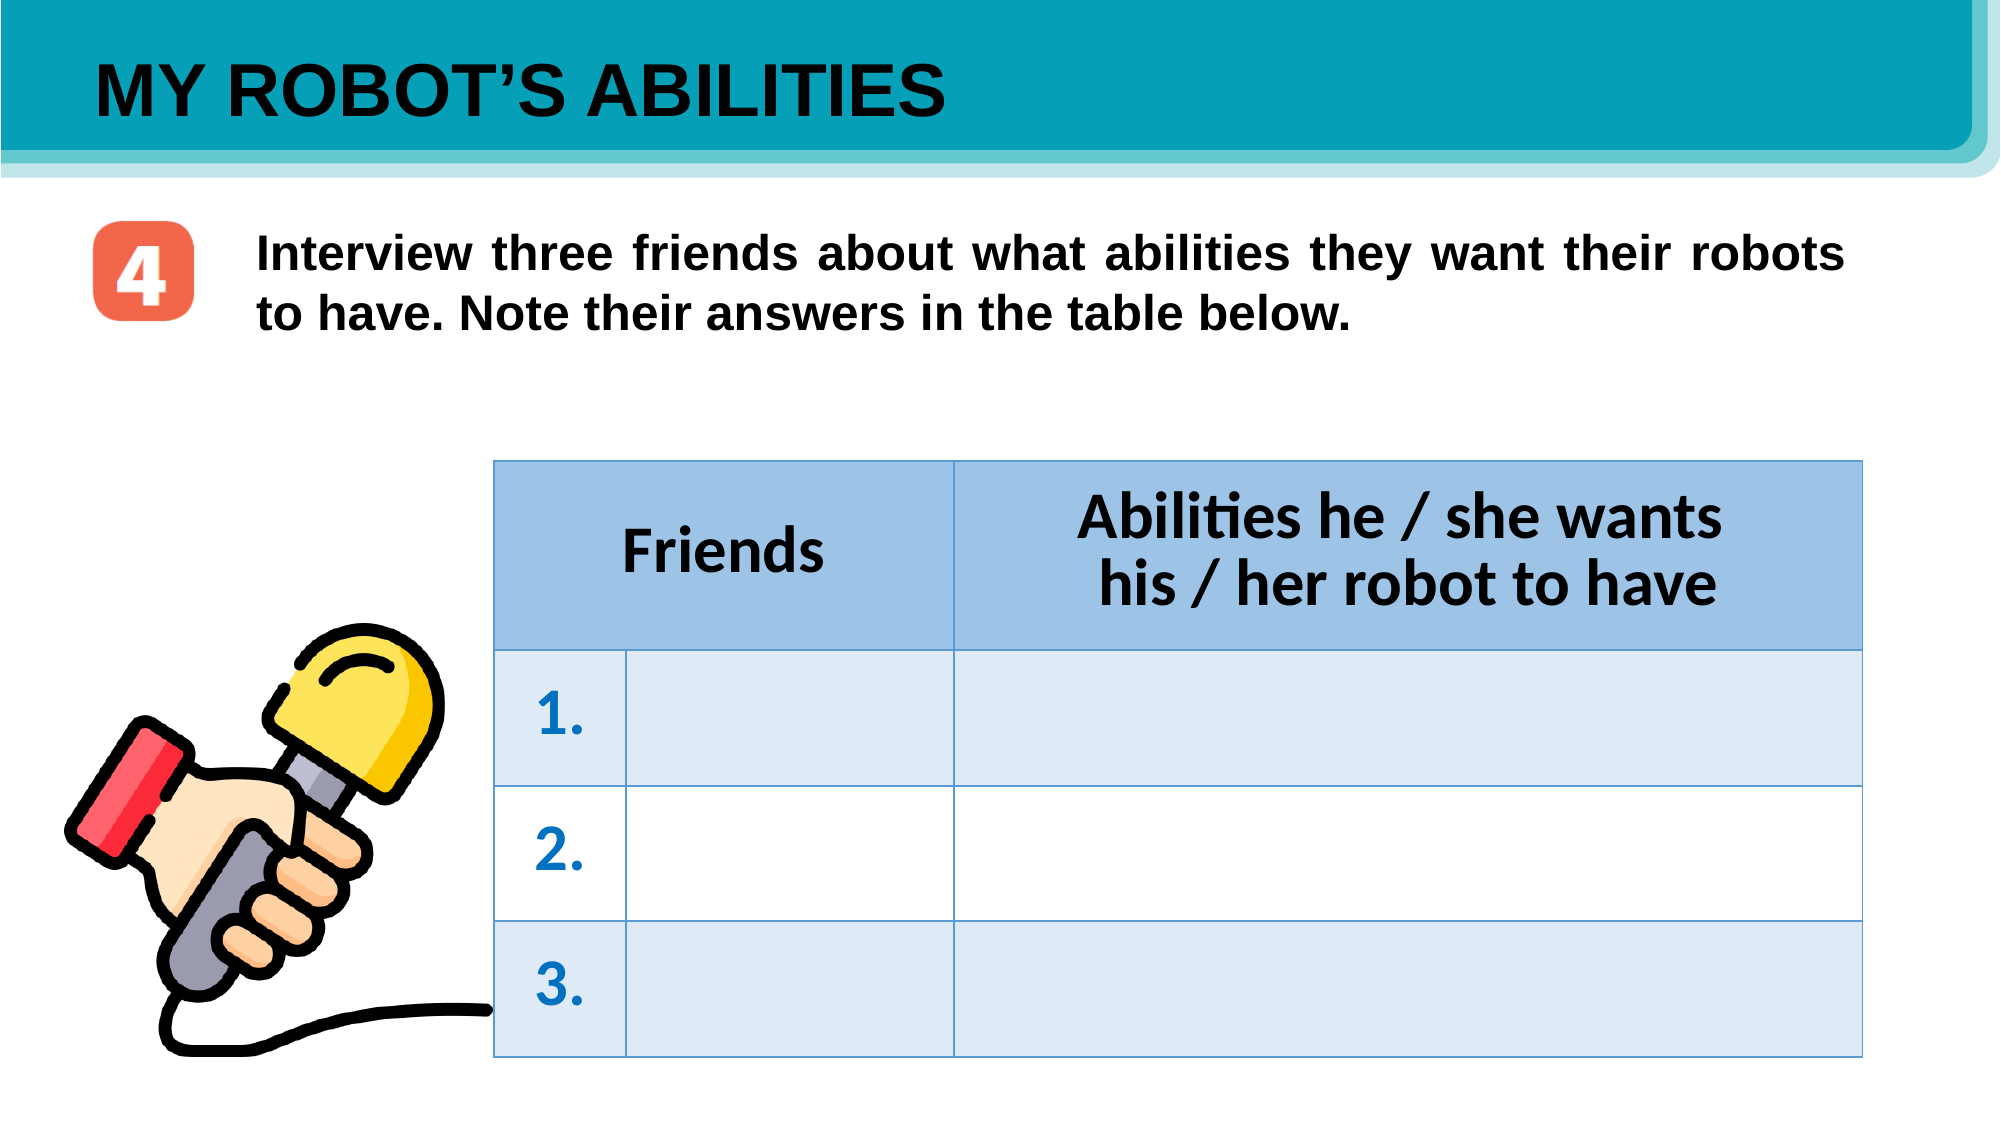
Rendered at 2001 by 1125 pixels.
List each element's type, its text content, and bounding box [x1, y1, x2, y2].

table_header Friends [495, 462, 953, 649]
table_cell 3. [495, 922, 625, 1056]
table_cell 2. [495, 787, 625, 920]
table_cell [627, 922, 953, 1056]
table_cell [955, 651, 1862, 785]
picture [87, 213, 203, 331]
table_header Abilities he / she wants his / her robot to have [955, 462, 1862, 649]
text_box Interview three friends about what abilities they want their robots to have. Note their answers in the table below. [241, 213, 1862, 349]
table_cell [955, 787, 1862, 920]
table_cell [955, 922, 1862, 1056]
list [60, 623, 495, 1058]
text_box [1, 0, 2000, 178]
table_cell [627, 787, 953, 920]
table_cell 1. [495, 651, 625, 785]
table_cell [627, 651, 953, 785]
